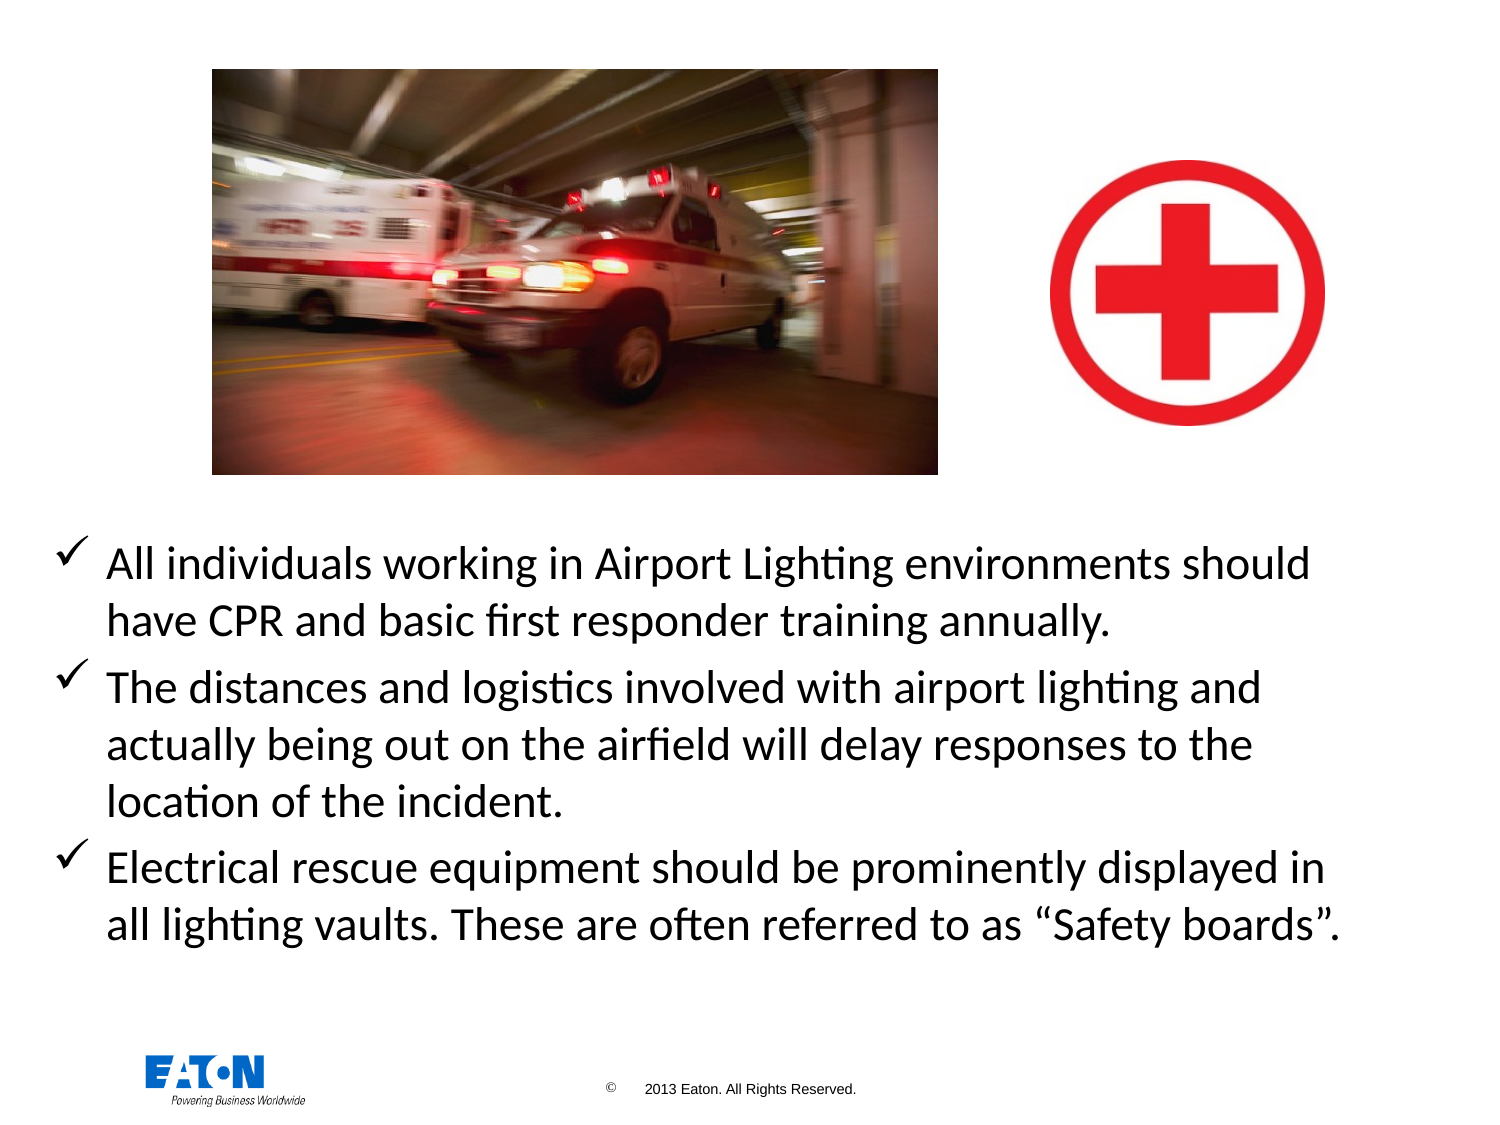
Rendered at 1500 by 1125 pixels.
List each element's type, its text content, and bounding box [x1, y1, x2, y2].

picture [212, 69, 938, 475]
list All individuals working in Airport Lighting environments should have CPR and basic first responder training annually. The distances and logistics involved with airport lighting and actually being out on the airfield will delay responses to the location of the incident. Electrical rescue equipment should be prominently displayed in all lighting vaults. These are often referred to as “Safety boards”. [37, 525, 1388, 1000]
picture [125, 1034, 325, 1125]
picture [1049, 160, 1326, 427]
